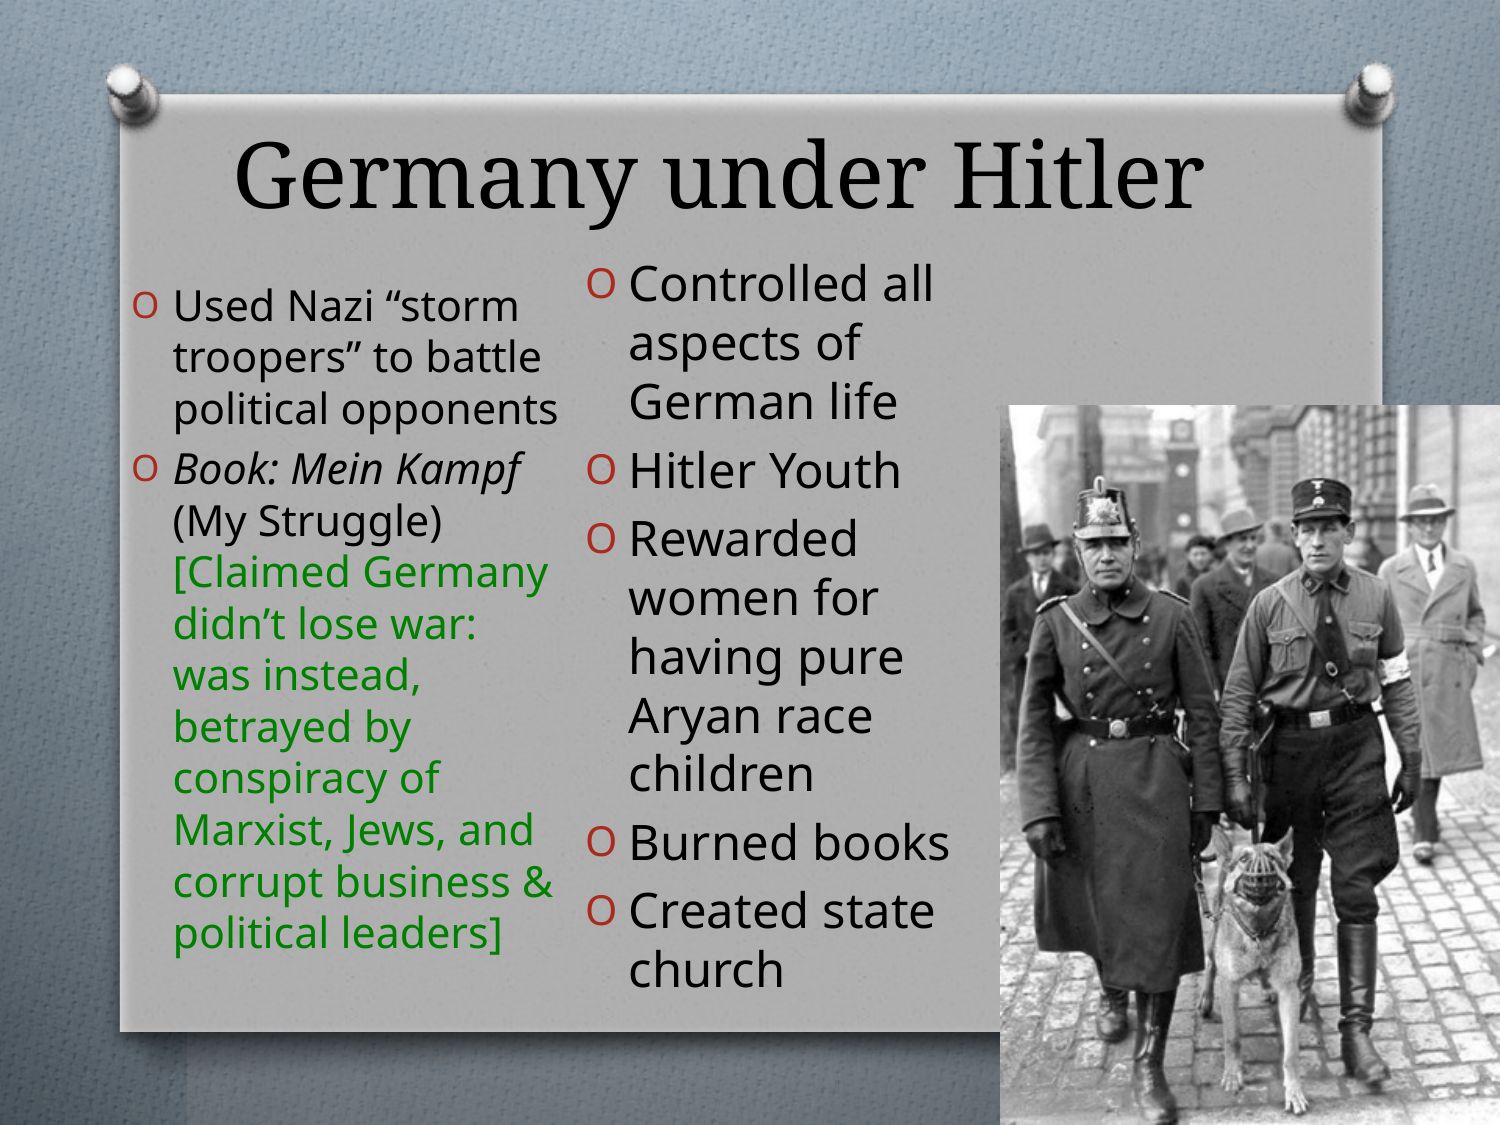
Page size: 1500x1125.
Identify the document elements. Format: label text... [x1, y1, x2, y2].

list Used Nazi “storm troopers” to battle political opponents Book: Mein Kampf (My Struggle)[Claimed Germany didn’t lose war: was instead, betrayed by conspiracy of Marxist, Jews, and corrupt business & political leaders] [115, 270, 569, 976]
list Controlled all aspects of German life Hitler Youth Rewarded women for having pure Aryan race children Burned books Created state church [569, 245, 1001, 1008]
picture [1000, 404, 1500, 1125]
title Germany under Hitler [148, 73, 1291, 271]
picture [76, 30, 198, 147]
picture [1317, 36, 1439, 156]
